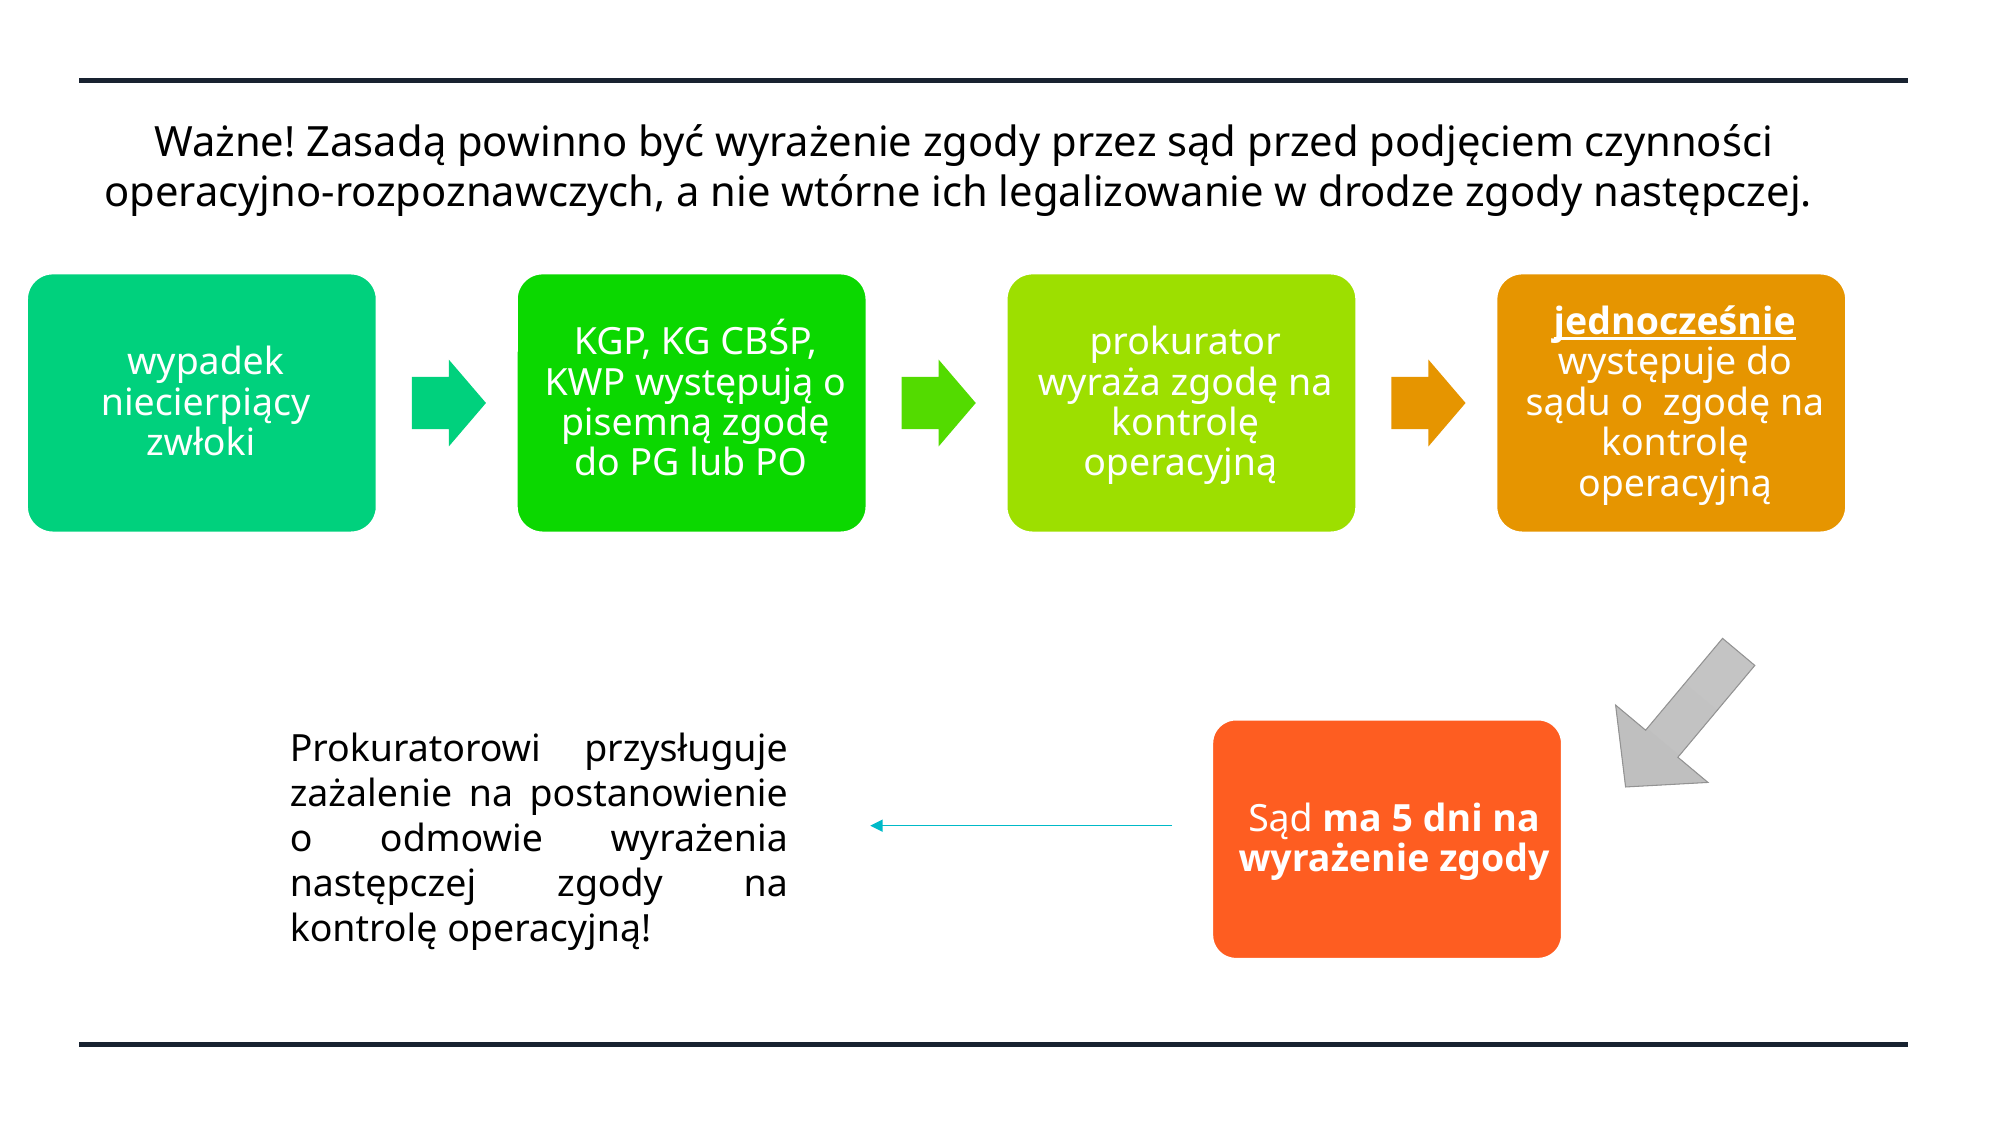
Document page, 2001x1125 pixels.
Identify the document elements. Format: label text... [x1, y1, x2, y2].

text_box [1614, 637, 1756, 788]
text_box Prokuratorowi przysługuje zażalenie na postanowienie o odmowie wyrażenia następczej zgody na kontrolę operacyjną! [275, 716, 803, 957]
text_box Ważne! Zasadą powinno być wyrażenie zgody przez sąd przed podjęciem czynności operacyjno-rozpoznawczych, a nie wtórne ich legalizowanie w drodze zgody następczej. [80, 107, 1848, 223]
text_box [1212, 719, 1562, 959]
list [26, 221, 1847, 585]
